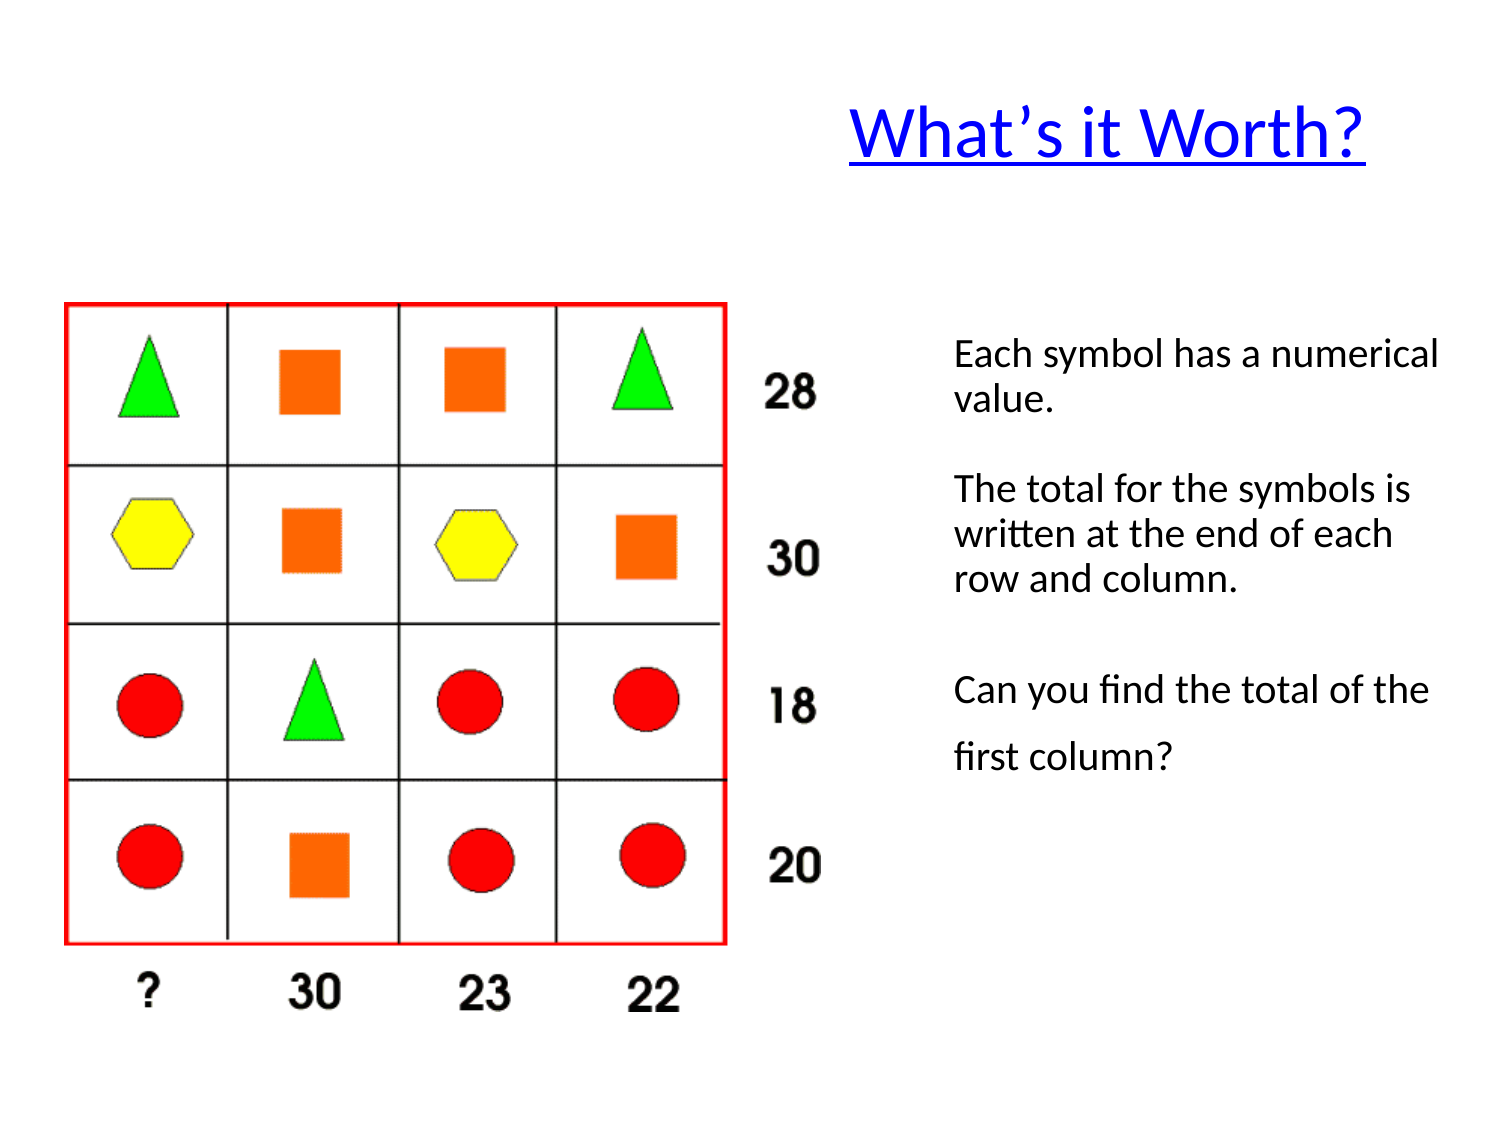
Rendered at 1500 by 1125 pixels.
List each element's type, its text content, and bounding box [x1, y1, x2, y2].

title What’s it Worth? [782, 46, 1433, 209]
list Each symbol has a numerical value. The total for the symbols is written at the end of each row and column. Can you find the total of the first column? [939, 323, 1463, 887]
picture [64, 302, 821, 1012]
